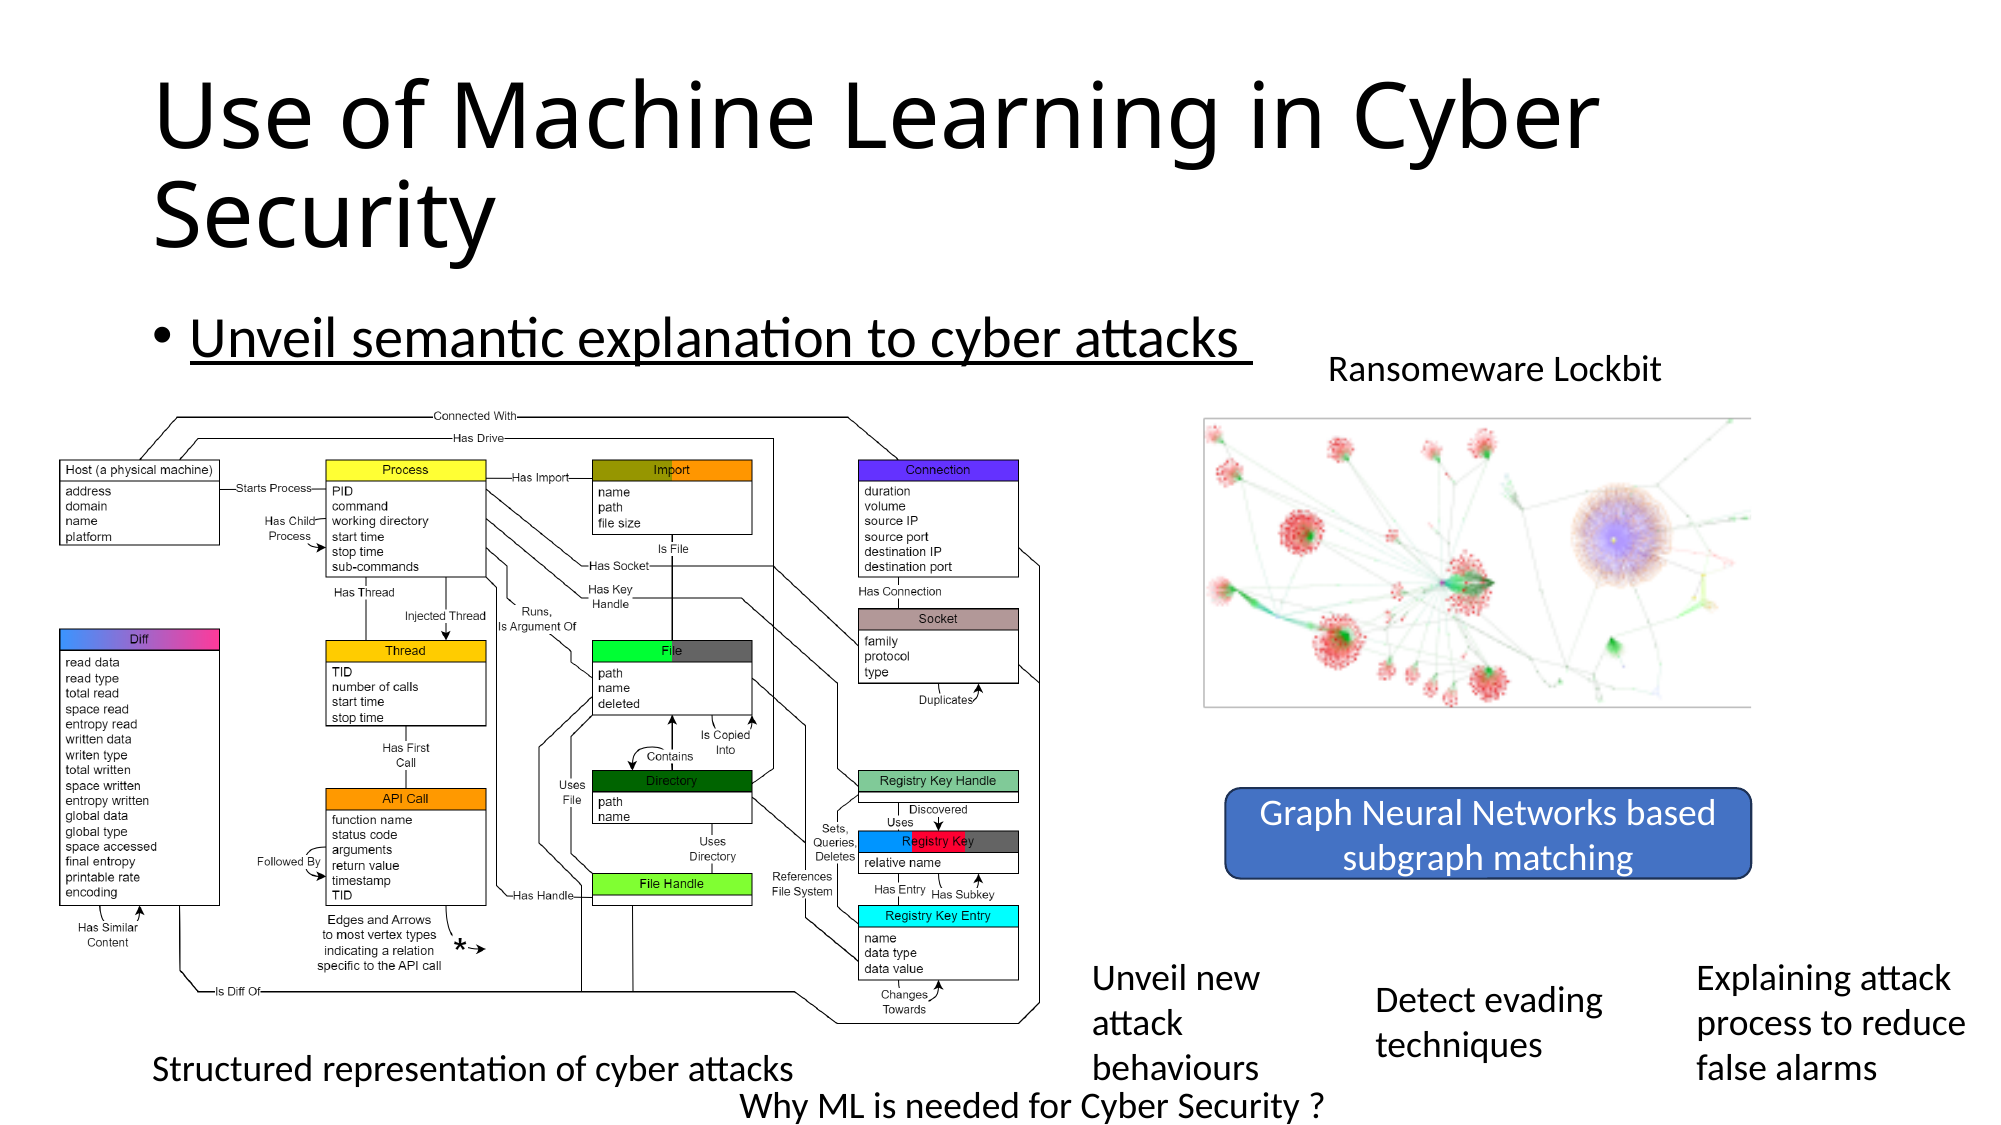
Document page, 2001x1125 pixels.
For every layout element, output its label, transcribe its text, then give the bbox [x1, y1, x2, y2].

list Unveil semantic explanation to cyber attacks [137, 299, 1863, 1014]
text_box Unveil new attack behaviours [1077, 945, 1336, 1073]
text_box Why ML is needed for Cyber Security ? [724, 1073, 1678, 1125]
title Use of Machine Learning in Cyber Security [137, 59, 1863, 278]
text_box Detect evading techniques [1360, 967, 1681, 1073]
text_box Ransomeware Lockbit [1313, 336, 1689, 397]
picture [1185, 397, 1752, 714]
text_box Explaining attack process to reduce false alarms [1681, 945, 2000, 1096]
text_box Structured representation of cyber attacks [137, 1036, 923, 1096]
picture [59, 408, 1041, 1025]
text_box Graph Neural Networks based subgraph matching [1224, 787, 1753, 880]
